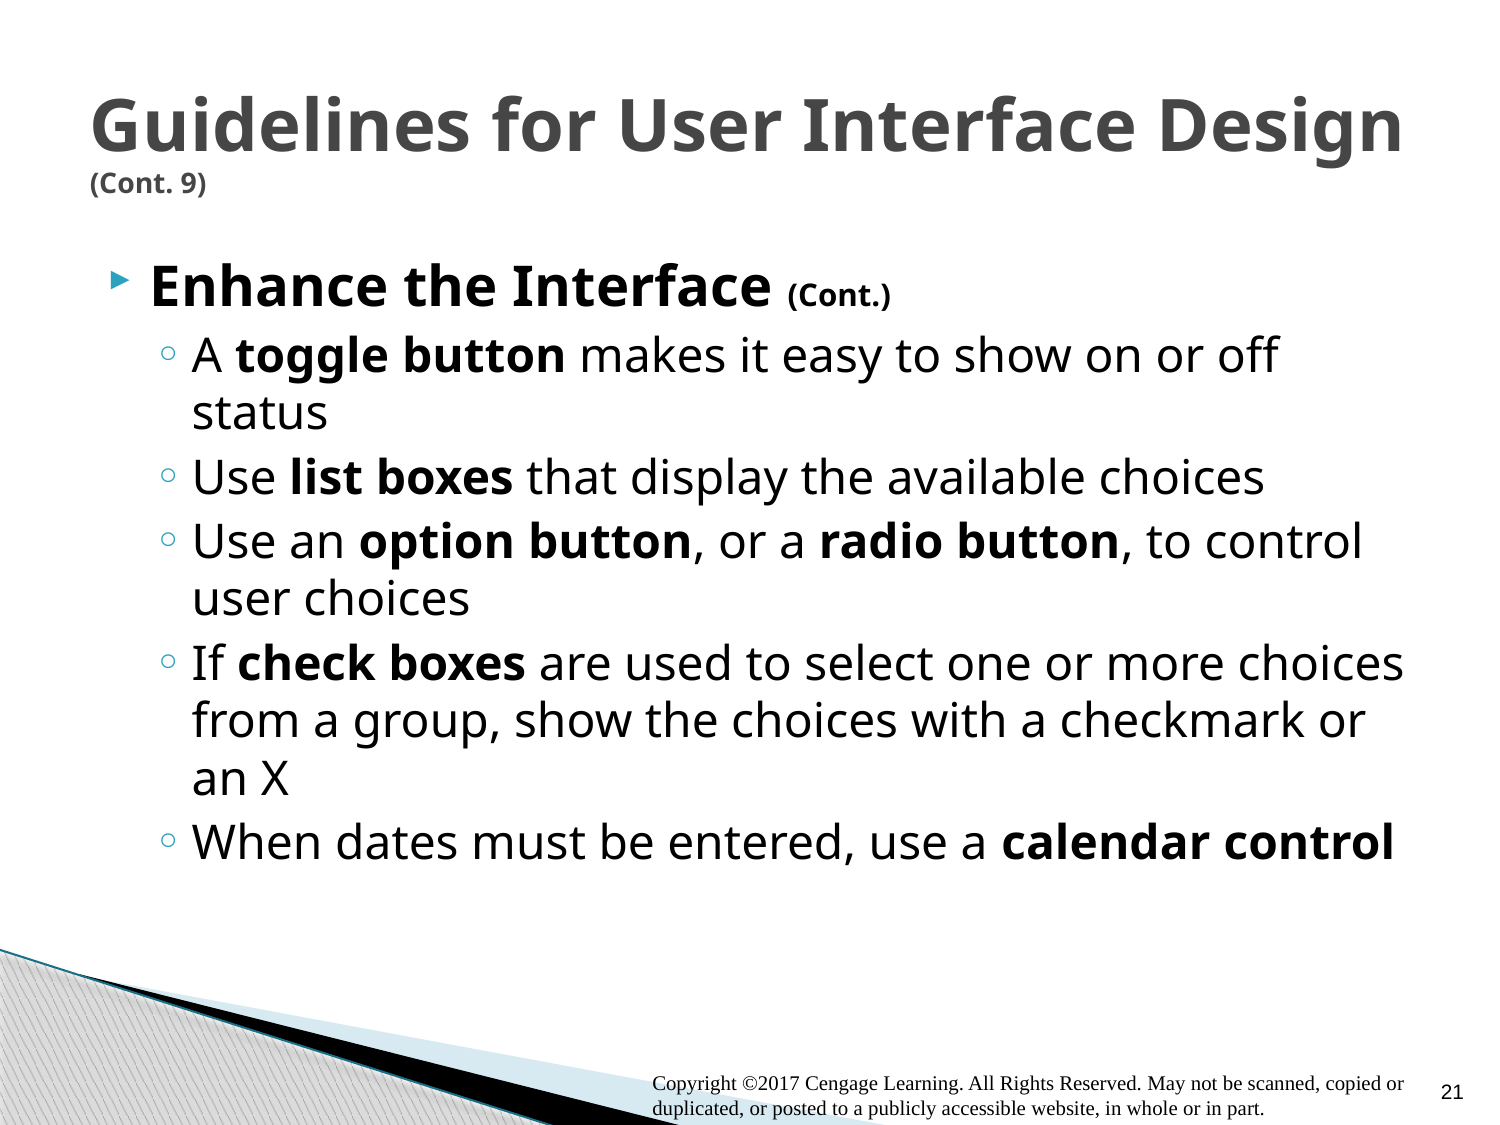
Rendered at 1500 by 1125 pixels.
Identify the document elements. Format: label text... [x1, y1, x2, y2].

footer Copyright ©2017 Cengage Learning. All Rights Reserved. May not be scanned, copied or duplicated, or posted to a publicly accessible website, in whole or in part. [637, 1062, 1444, 1125]
list Enhance the Interface (Cont.) A toggle button makes it easy to show on or off status Use list boxes that display the available choices Use an option button, or a radio button, to control user choices If check boxes are used to select one or more choices from a group, show the choices with a checkmark or an X When dates must be entered, use a calendar control [75, 243, 1425, 986]
title Guidelines for User Interface Design (Cont. 9) [75, 45, 1425, 233]
slide_number 21 [1418, 1051, 1479, 1112]
